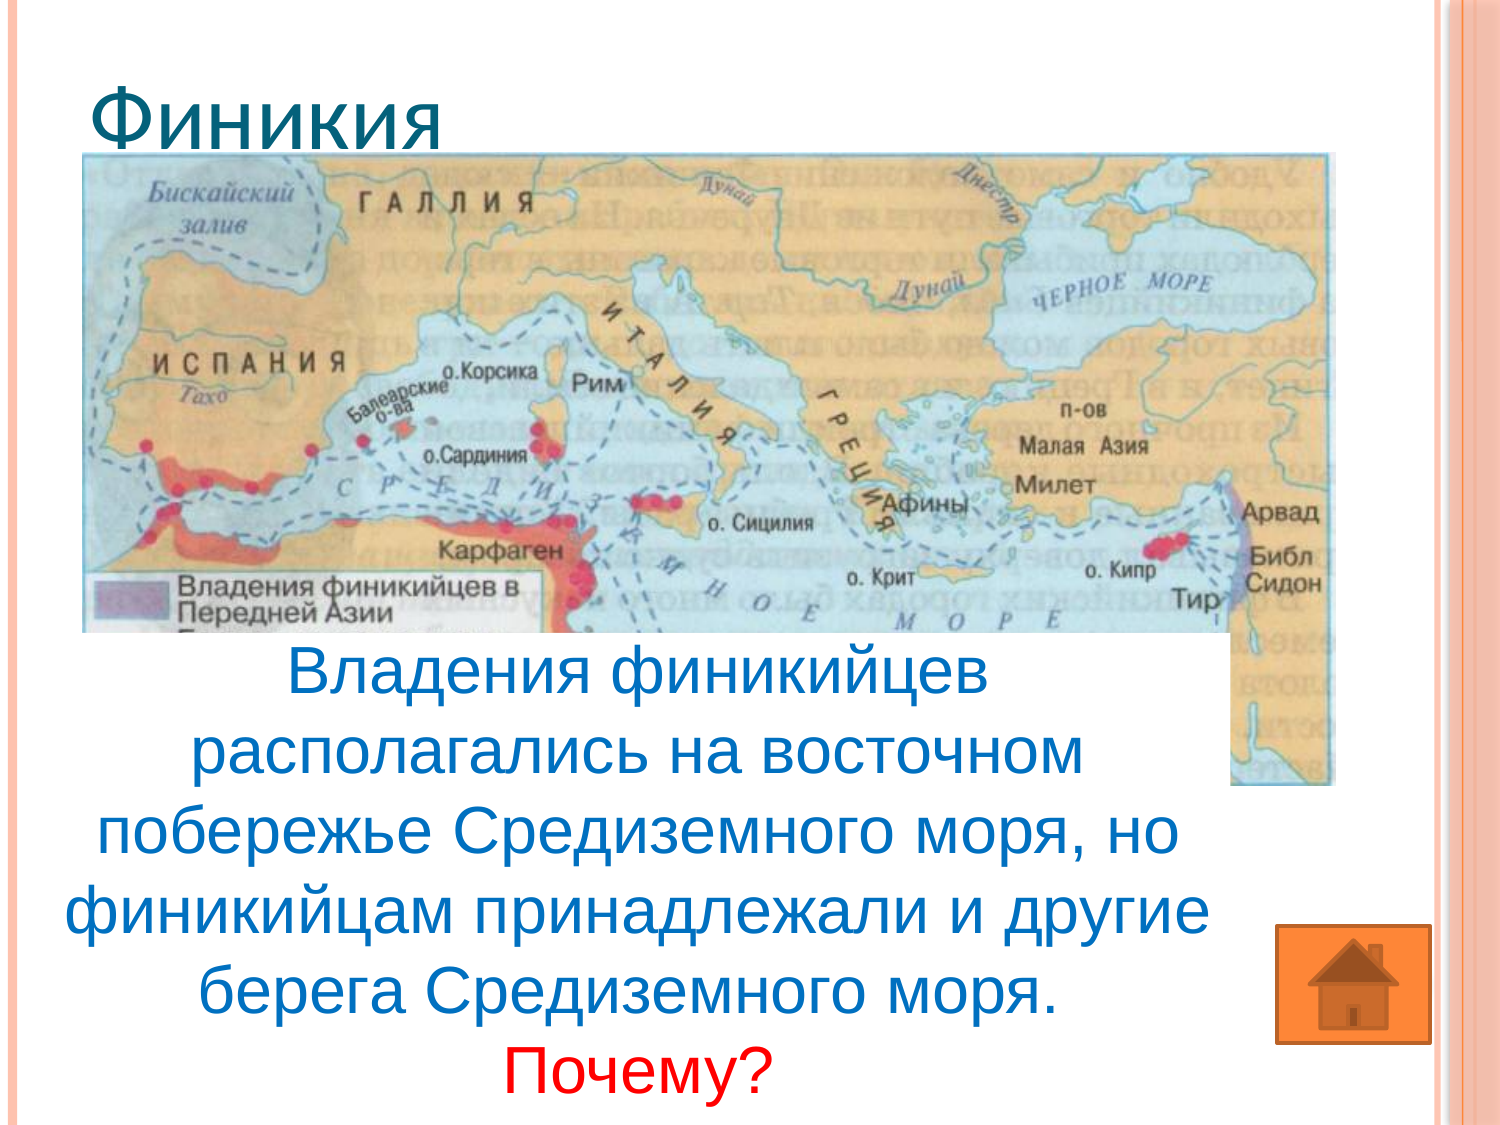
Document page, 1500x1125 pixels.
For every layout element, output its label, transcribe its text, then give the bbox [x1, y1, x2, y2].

title Финикия [75, 45, 1300, 157]
text_box Владения финикийцев располагались на восточном побережье Средиземного моря, но финикийцам принадлежали и другие берега Средиземного моря. Почему? [45, 631, 1232, 1104]
picture [81, 151, 1337, 786]
text_box [1275, 924, 1432, 1045]
